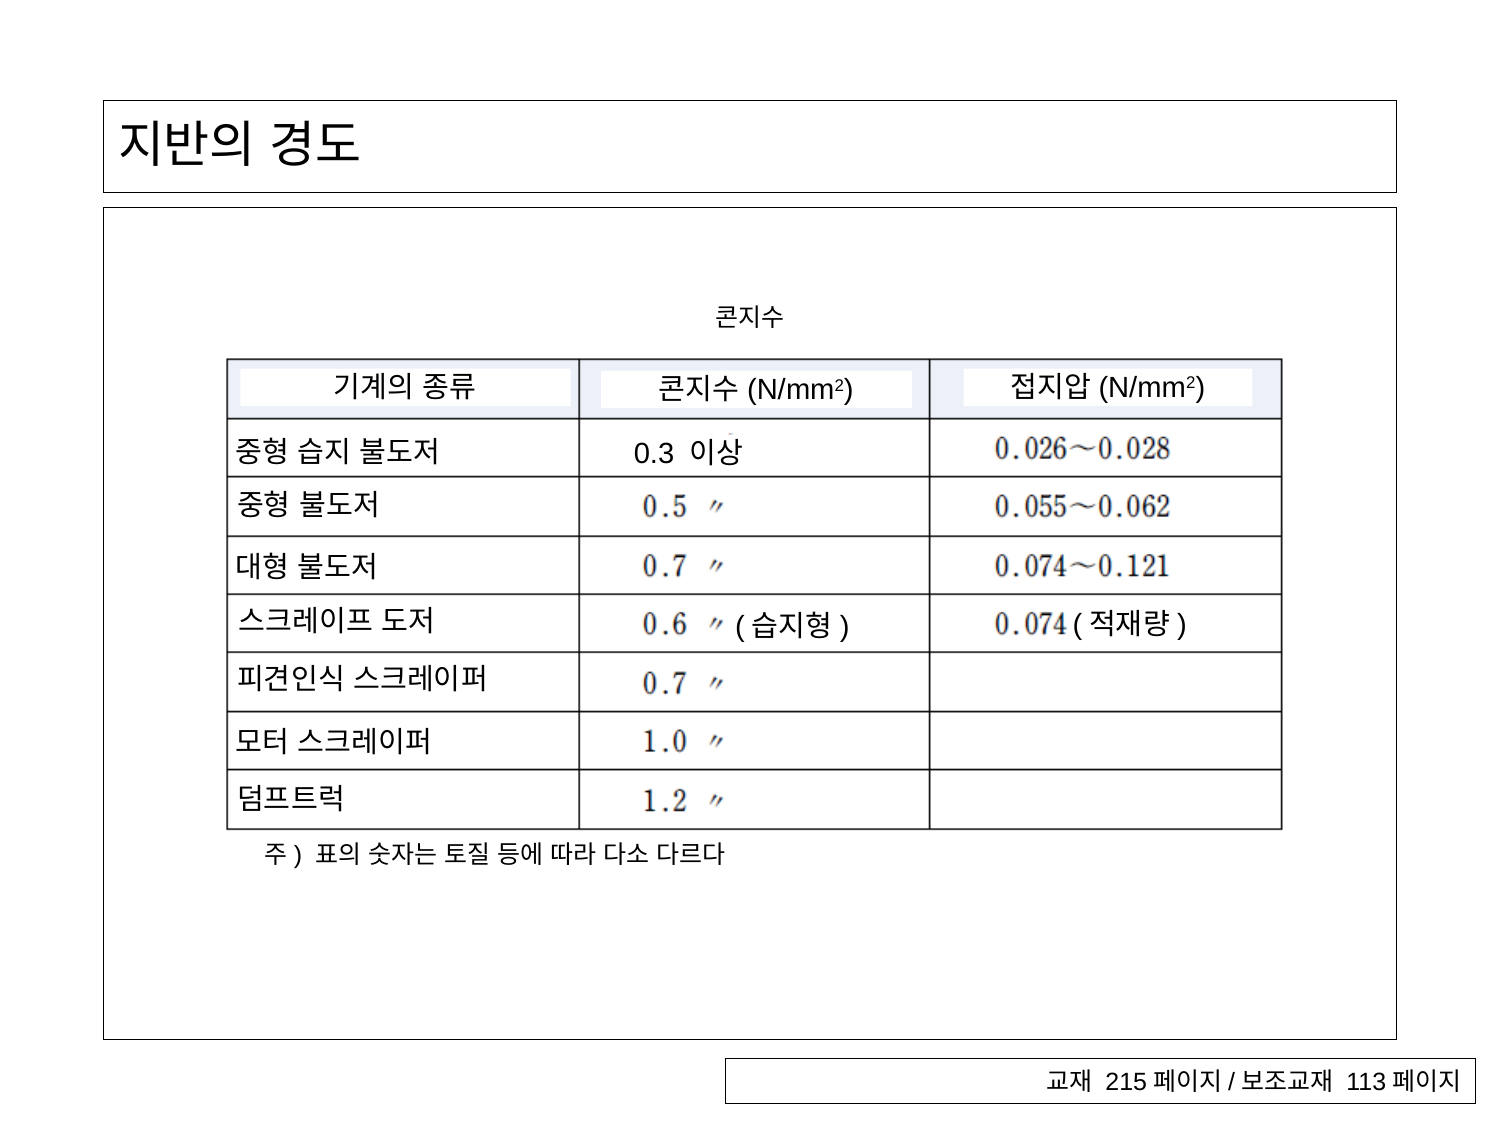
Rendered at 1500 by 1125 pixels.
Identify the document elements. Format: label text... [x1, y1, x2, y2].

title 지반의 경도 [103, 100, 1397, 193]
text_box 교재 215페이지/보조교재 113페이지 [725, 1058, 1476, 1104]
picture [211, 354, 1289, 838]
text_box 콘지수 [581, 293, 919, 339]
text_box 주) 표의 숫자는 토질 등에 따라 다소 다르다 [211, 838, 779, 876]
text_box [103, 207, 1397, 1040]
